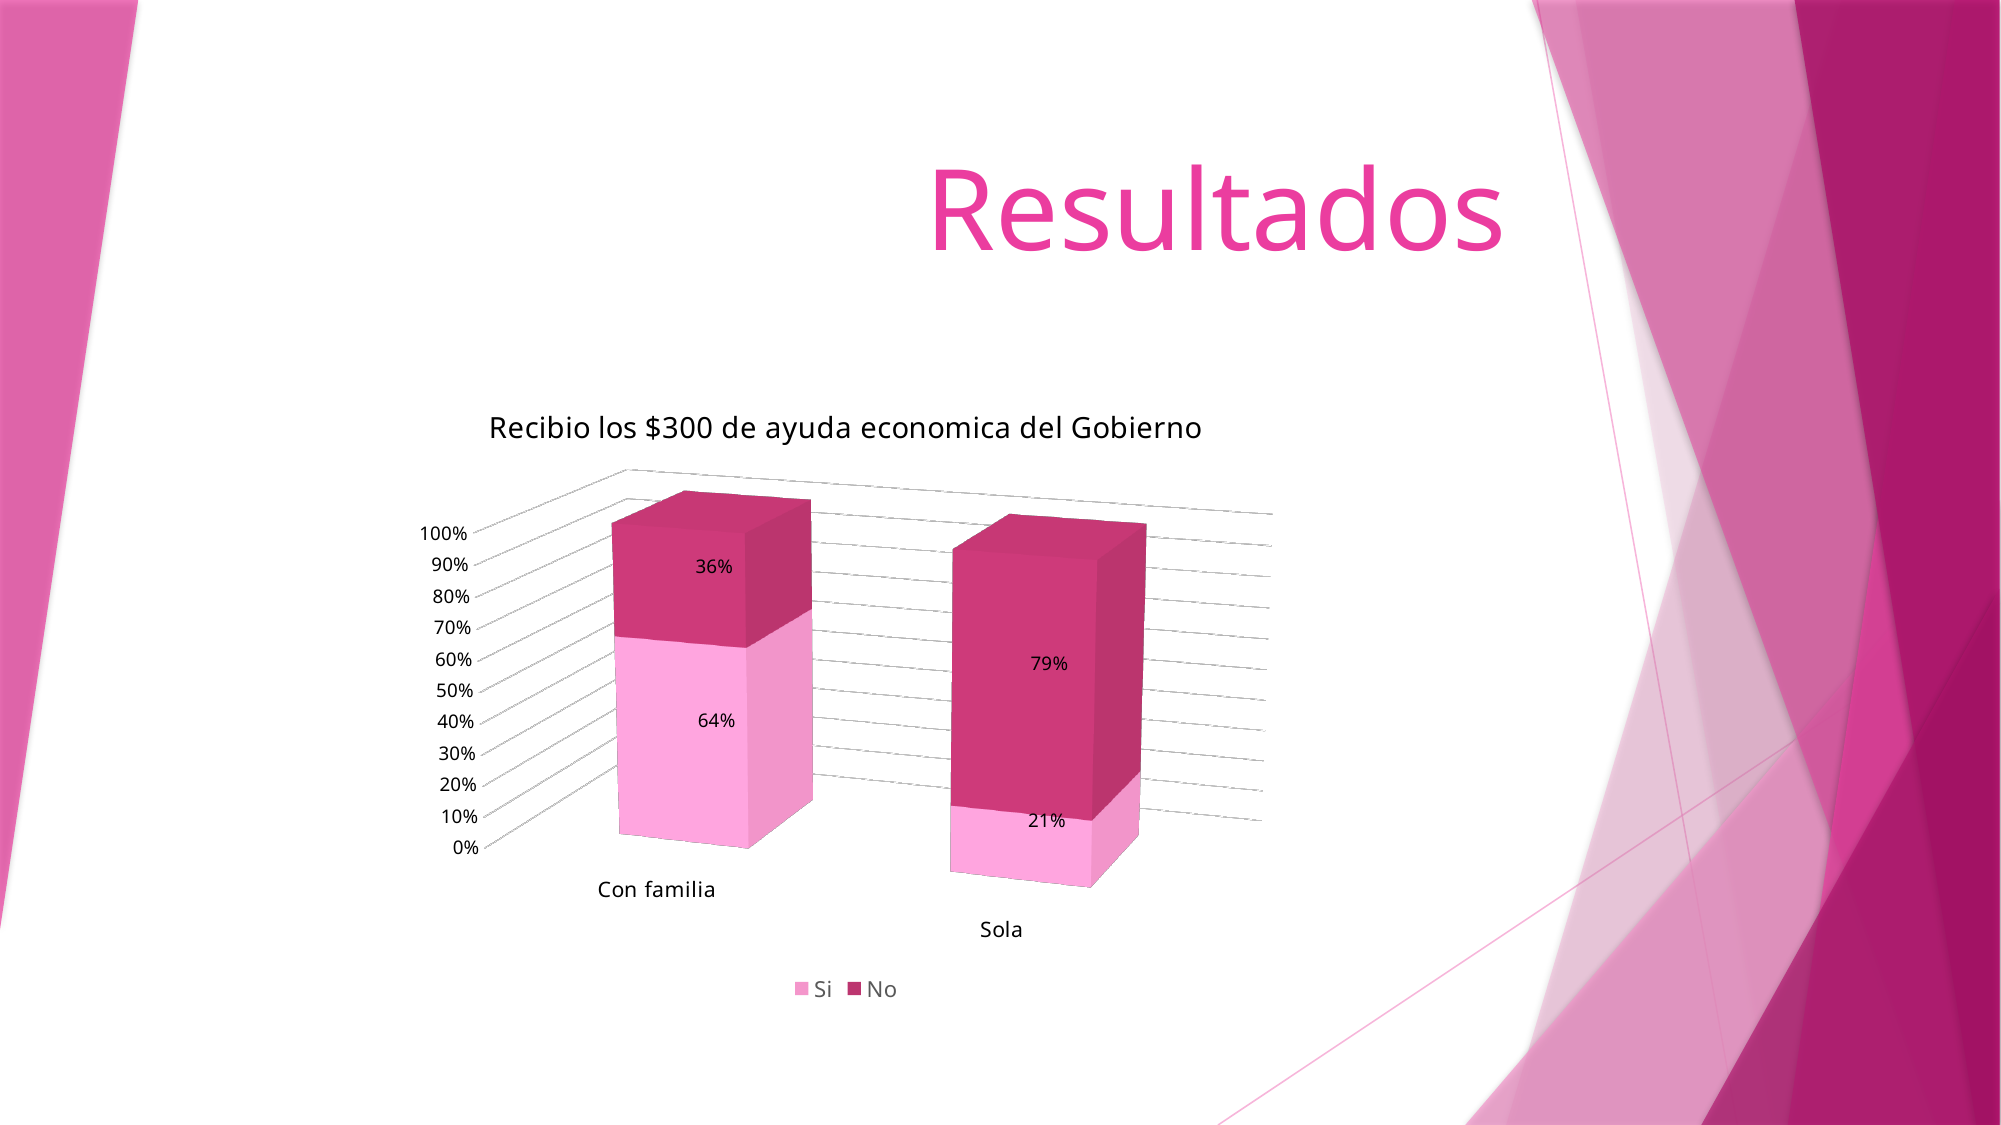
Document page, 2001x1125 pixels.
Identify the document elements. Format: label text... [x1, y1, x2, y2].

title Resultados [247, 10, 1522, 281]
chart [367, 377, 1325, 1010]
